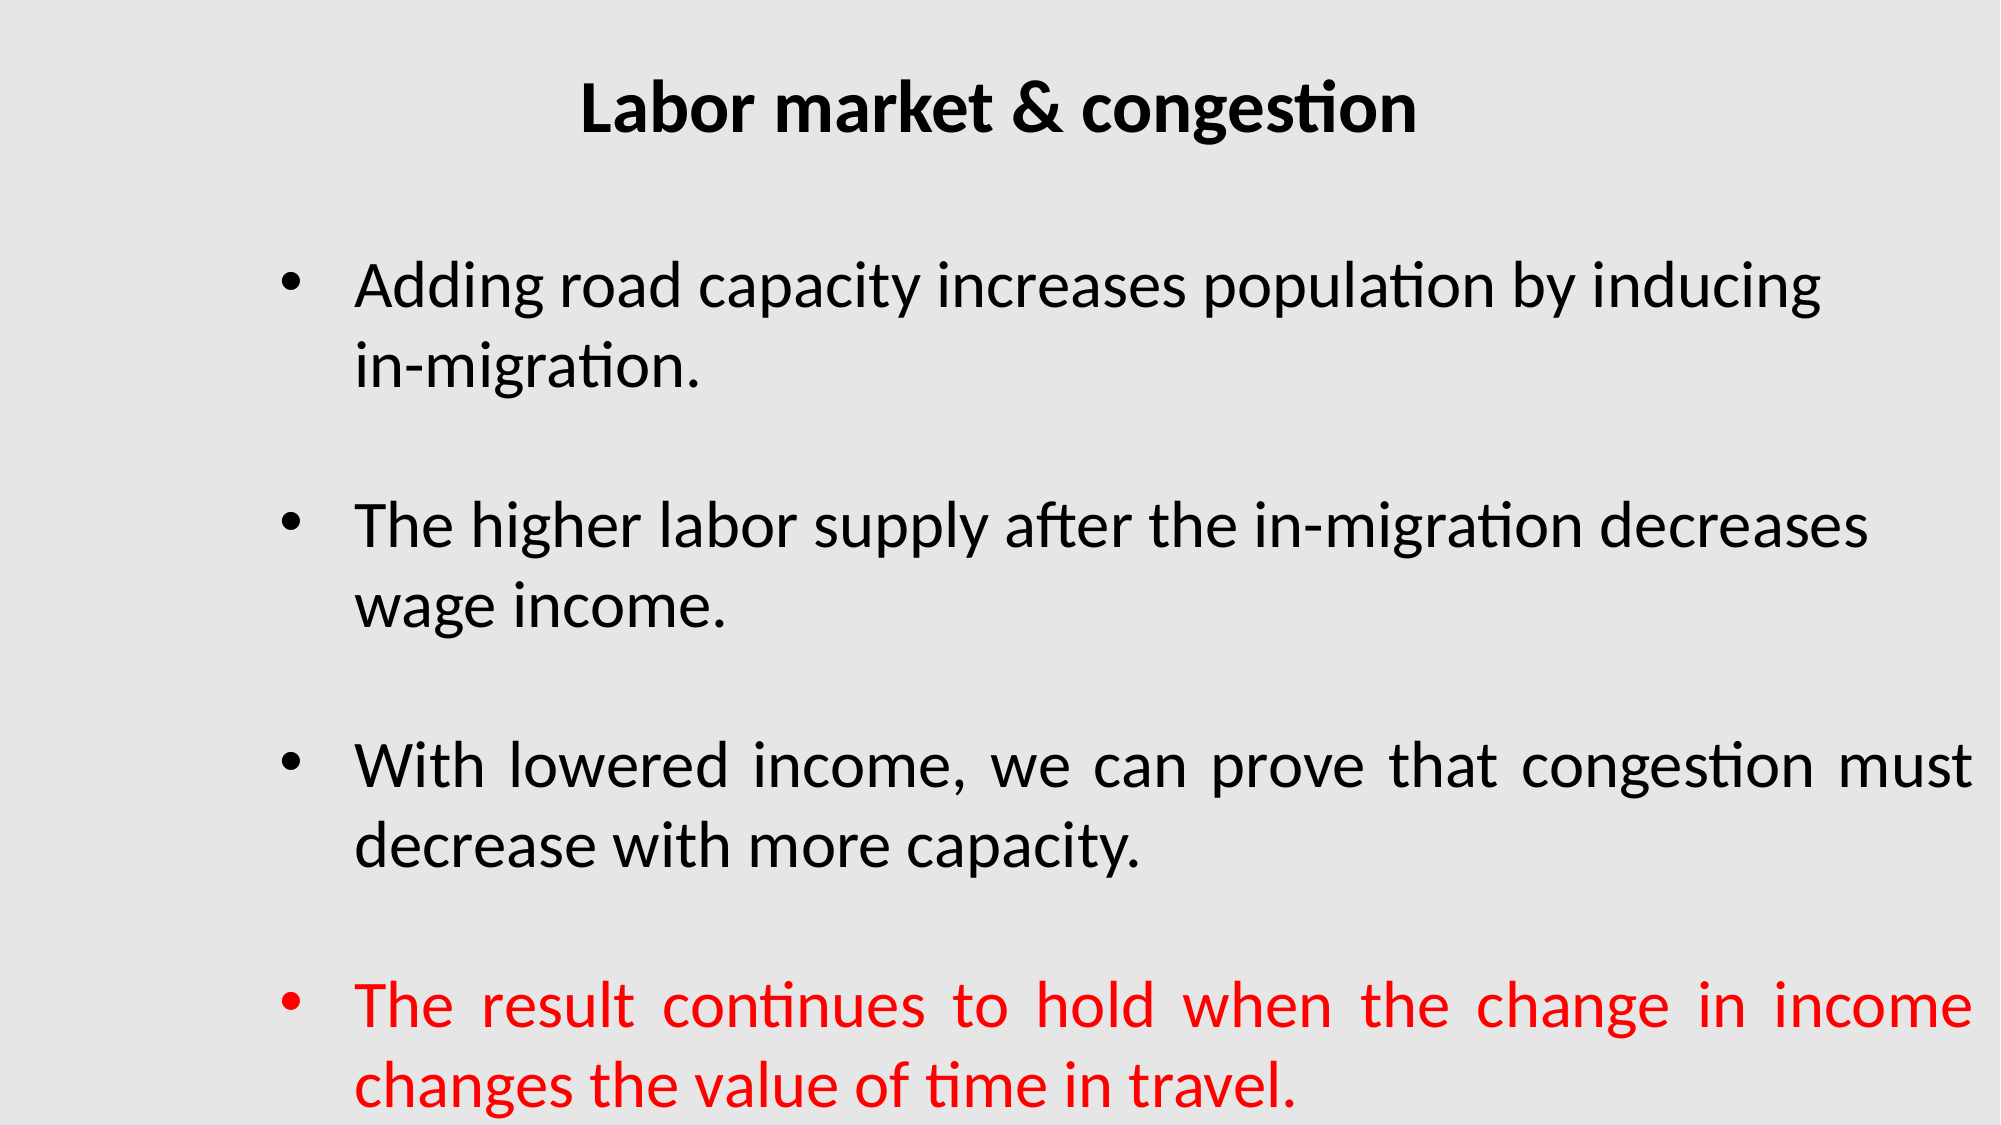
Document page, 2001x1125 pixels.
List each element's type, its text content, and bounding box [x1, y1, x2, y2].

text_box Adding road capacity increases population by inducing in-migration. The higher labor supply after the in-migration decreases wage income. With lowered income, we can prove that congestion must decrease with more capacity. The result continues to hold when the change in income changes the value of time in travel. [264, 153, 1990, 1125]
title Labor market & congestion [137, 0, 1863, 218]
